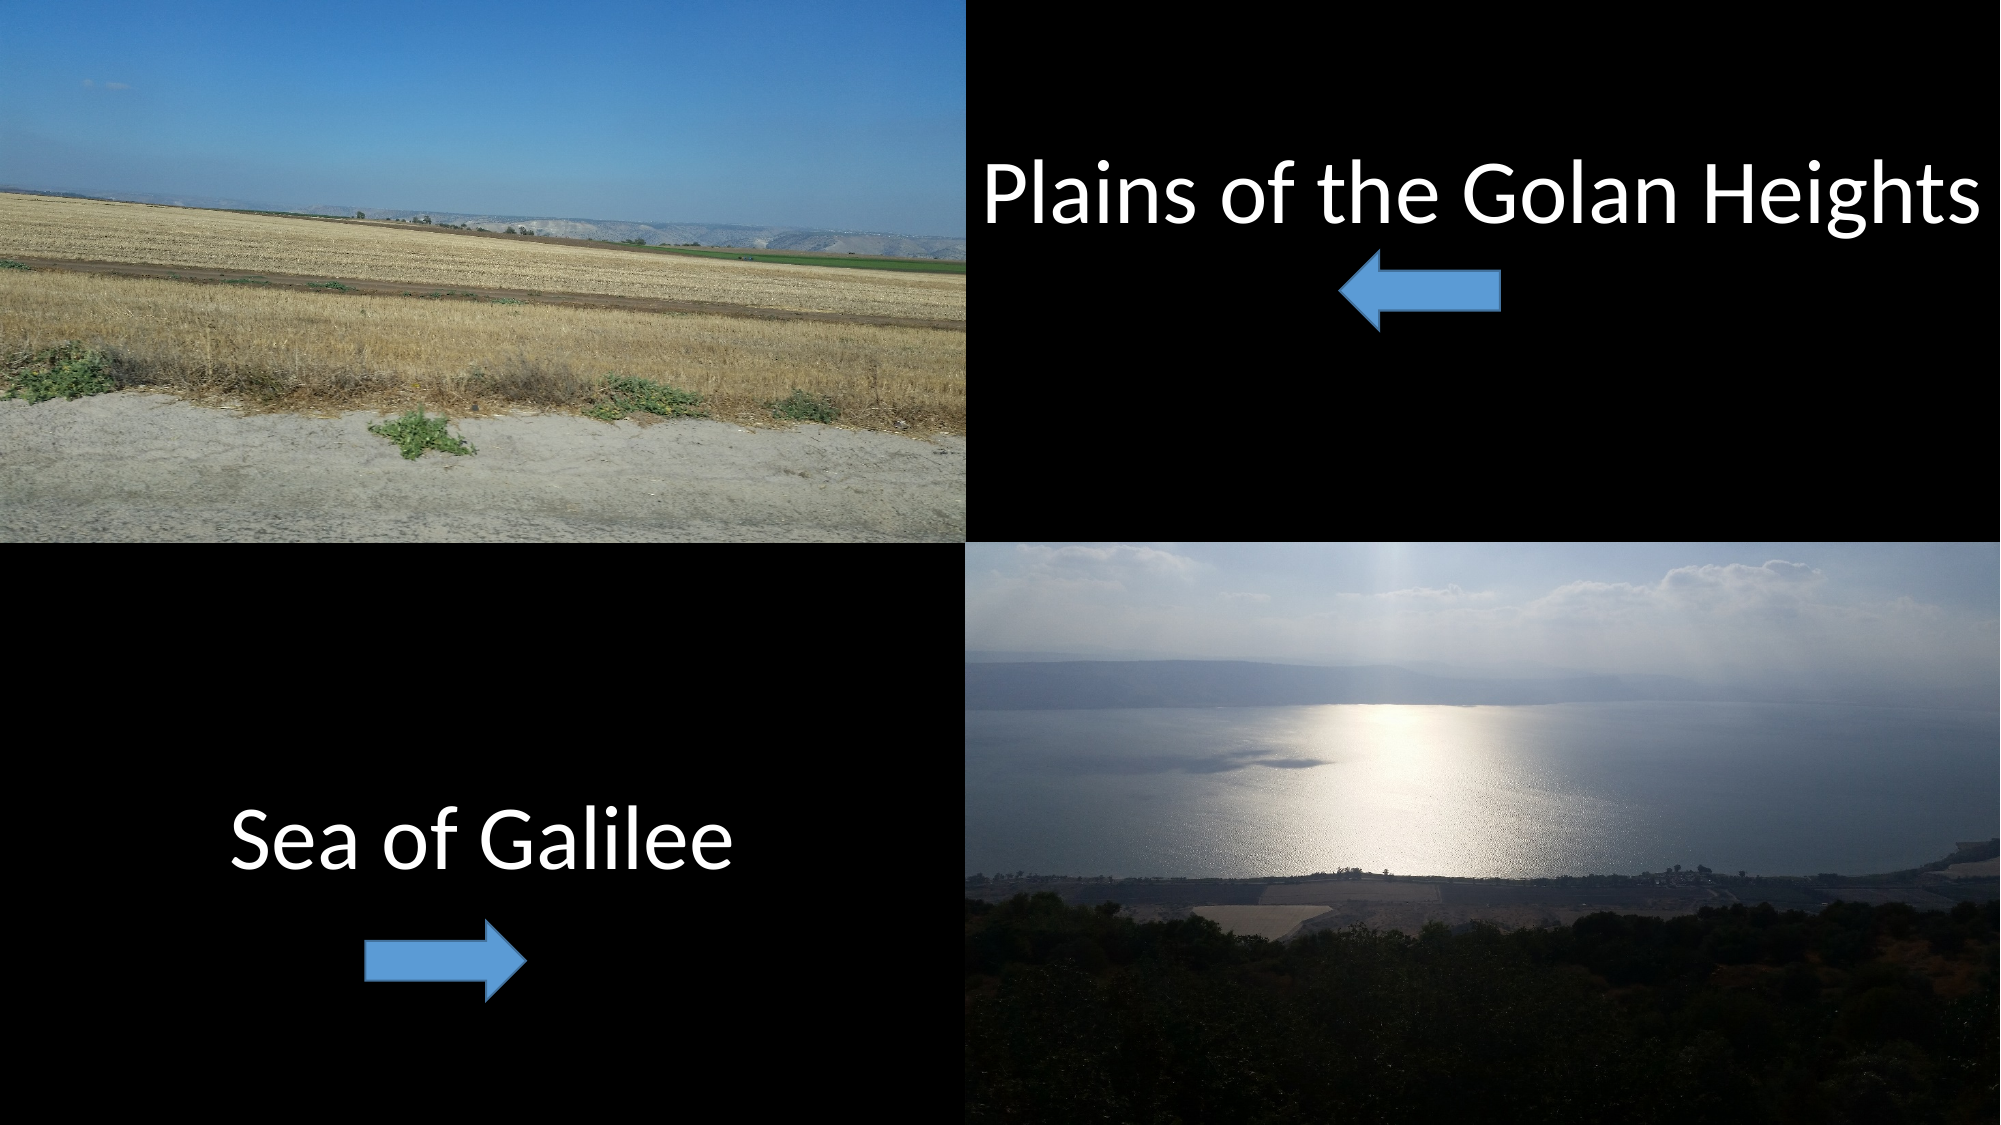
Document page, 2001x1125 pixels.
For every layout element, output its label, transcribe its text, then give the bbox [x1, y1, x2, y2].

text_box Sea of Galilee [0, 770, 965, 896]
picture [0, 0, 2000, 1125]
text_box [1337, 248, 1501, 333]
text_box [364, 918, 528, 1004]
text_box Plains of the Golan Heights [966, 124, 2000, 250]
